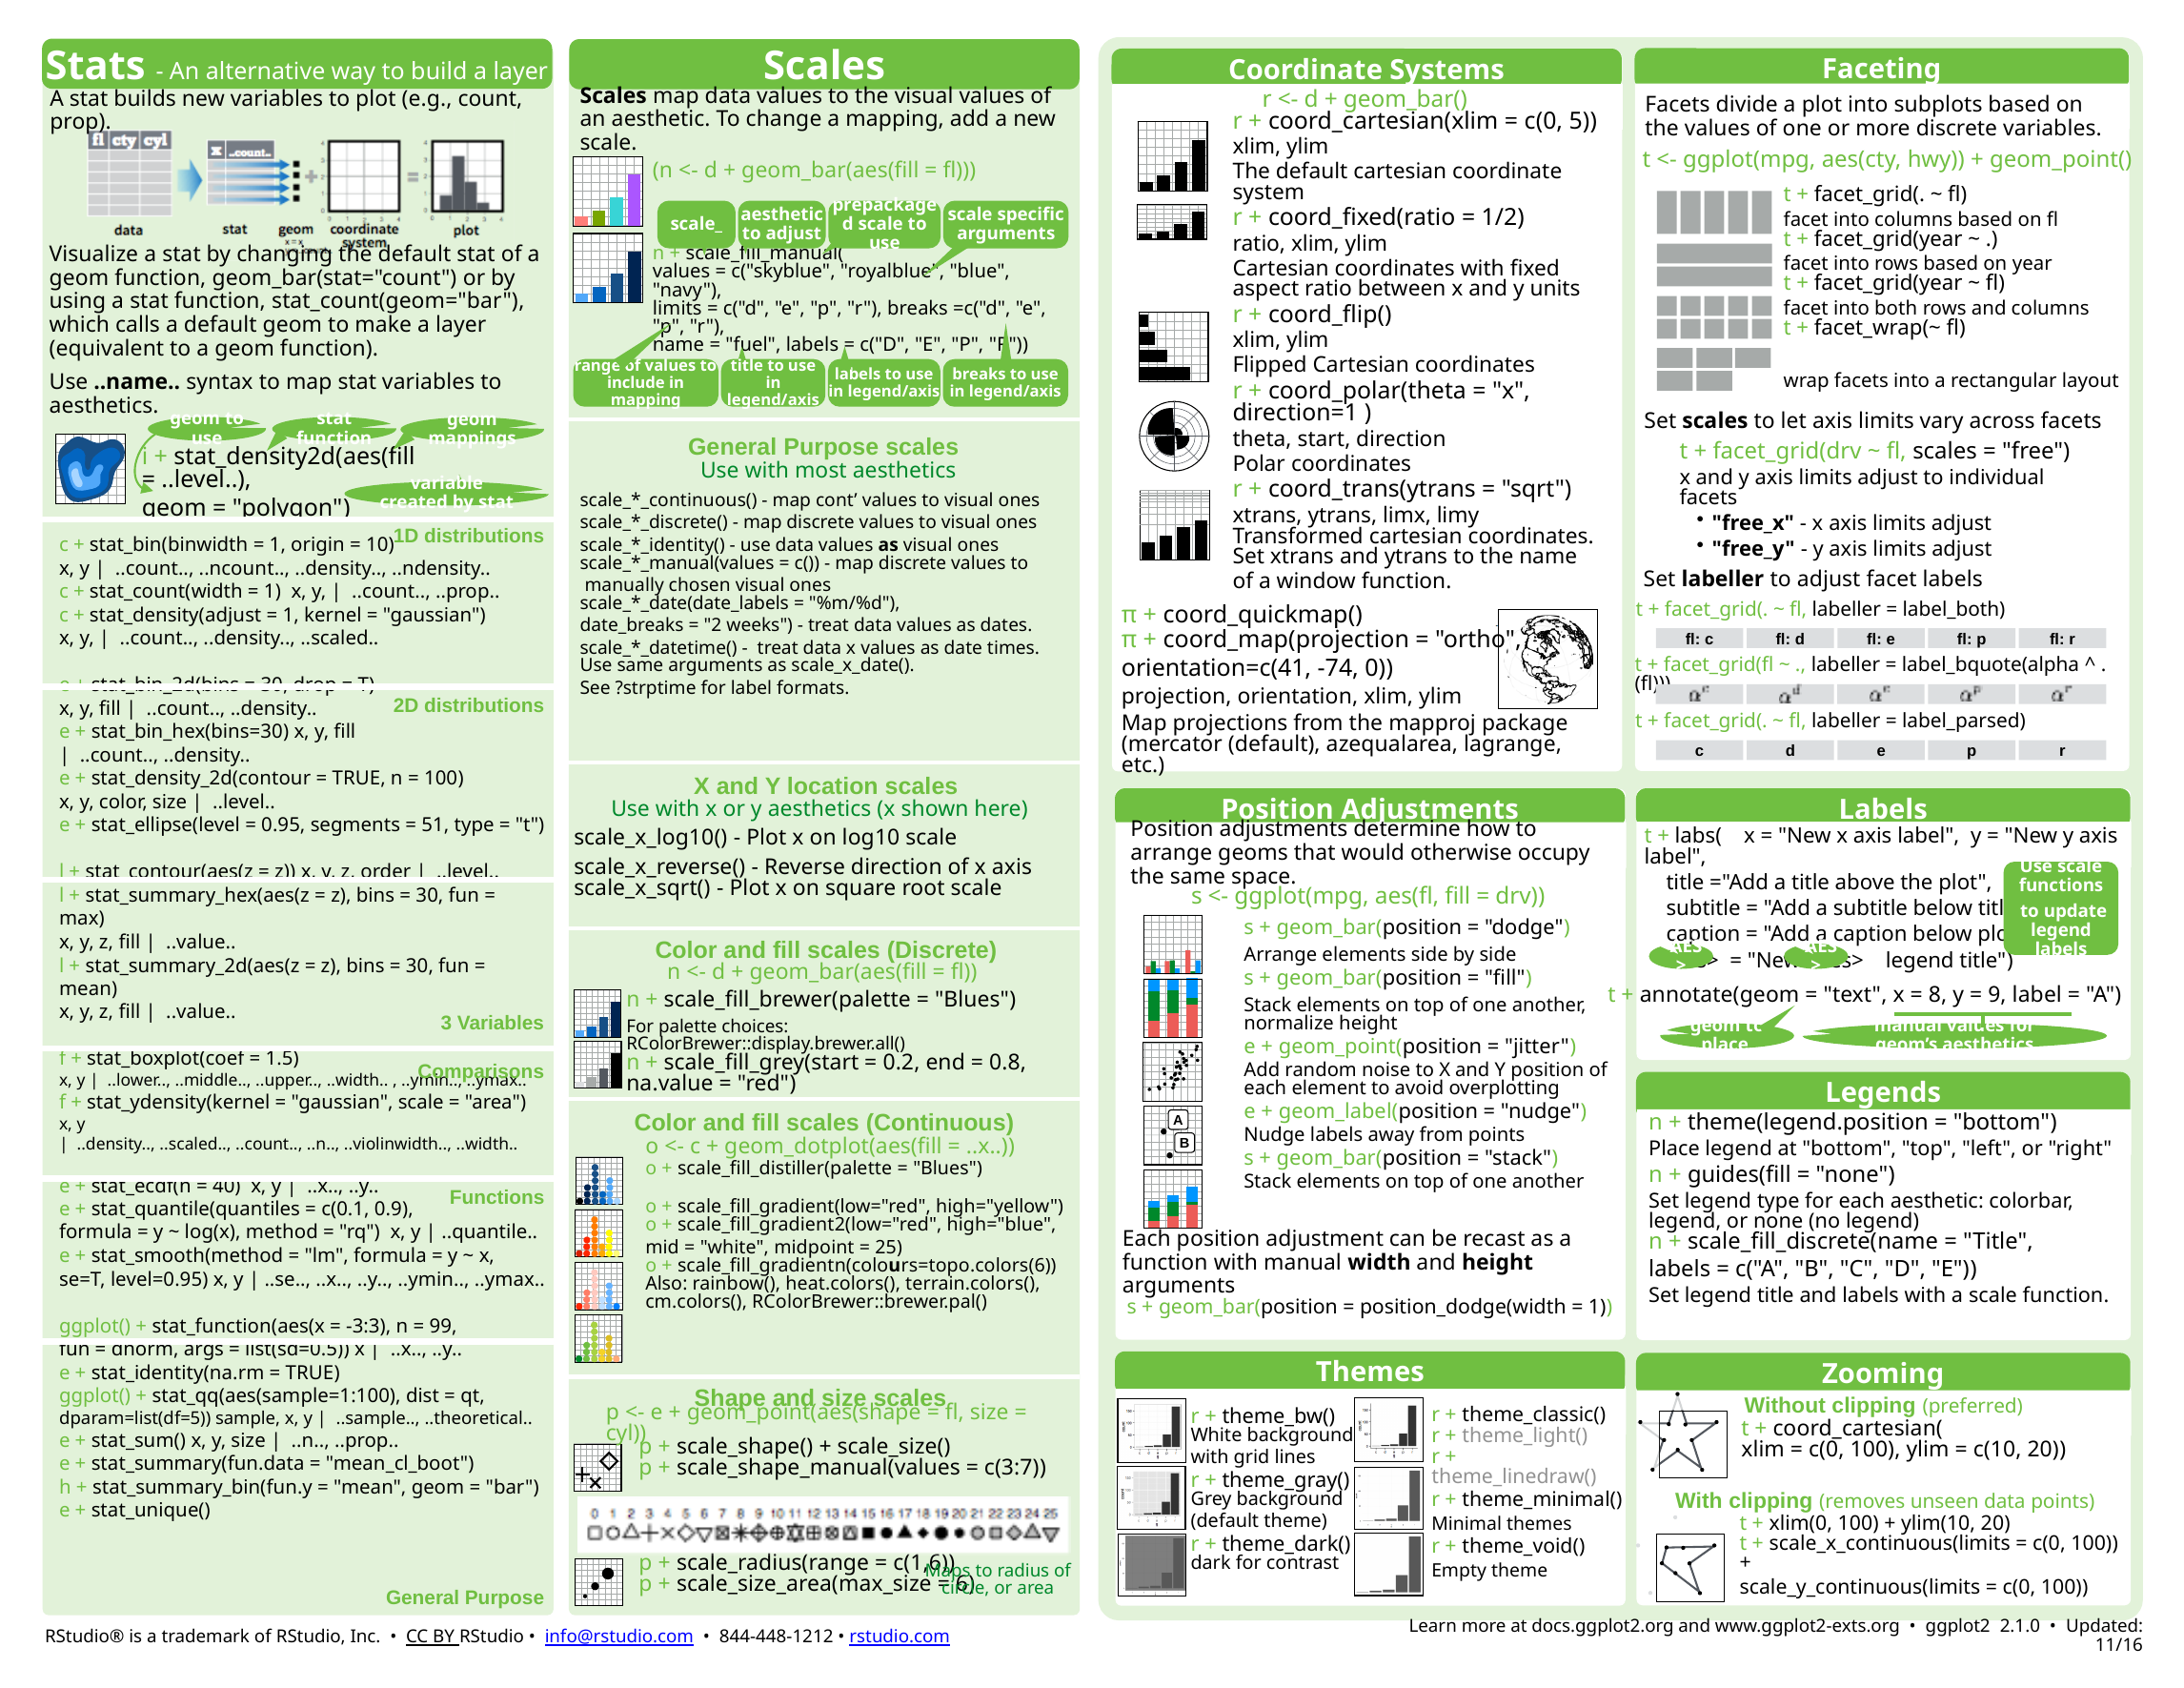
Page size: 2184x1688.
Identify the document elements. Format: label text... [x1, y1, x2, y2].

text_box [1704, 191, 1725, 234]
text_box r [2018, 740, 2107, 761]
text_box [39, 38, 558, 1616]
text_box [2018, 683, 2050, 704]
text_box [1751, 191, 1772, 234]
text_box t + facet_grid(. ~ fl) facet into columns based on fl t + facet_grid(year ~ .) facet into rows based on year t + facet_grid(year ~ fl) facet into both rows and columns t + facet_wrap(~ fl) wrap facets into a rectangular layout [1783, 185, 2128, 395]
picture [1688, 684, 1711, 702]
text_box t + facet_grid(. ~ fl, labeller = label_both) [1635, 600, 2120, 641]
text_box [1987, 683, 2016, 704]
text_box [1112, 787, 1627, 1340]
text_box [1751, 318, 1772, 339]
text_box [1635, 1352, 2133, 1606]
text_box [1897, 683, 1925, 704]
text_box [1656, 243, 1772, 264]
text_box Faceting [1634, 48, 2130, 83]
text_box [1680, 191, 1701, 234]
picture [1960, 684, 1983, 702]
text_box [1728, 295, 1749, 316]
text_box [1809, 683, 1834, 704]
text_box fl: e [1837, 628, 1925, 648]
text_box [1746, 683, 1776, 704]
text_box [1704, 318, 1725, 339]
text_box [1656, 348, 1693, 368]
text_box c [1655, 740, 1744, 761]
text_box [2079, 683, 2107, 704]
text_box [1635, 787, 2132, 1061]
text_box Set labeller to adjust facet labels [1634, 559, 2146, 600]
text_box [1634, 184, 2130, 559]
text_box [1656, 295, 1677, 316]
text_box Facets divide a plot into subplots based on the values of one or more discrete variables. [1636, 85, 2127, 150]
text_box p [1928, 740, 2016, 761]
text_box Set scales to let axis limits vary across facets [1635, 400, 2130, 442]
text_box [1728, 318, 1749, 339]
text_box Learn more at docs.ggplot2.org and www.ggplot2-exts.org • ggplot2 2.1.0 • Updated: 11/16 [1363, 1608, 2152, 1664]
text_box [561, 38, 1090, 1624]
text_box [1696, 371, 1732, 391]
text_box e [1837, 740, 1925, 761]
text_box [1656, 318, 1677, 339]
text_box [1704, 295, 1725, 316]
text_box fl: c [1655, 628, 1744, 648]
text_box d [1747, 740, 1834, 761]
text_box [1635, 83, 2131, 130]
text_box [1635, 1071, 2132, 1341]
text_box [1696, 348, 1732, 368]
text_box [1728, 191, 1749, 234]
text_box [1109, 48, 1623, 780]
text_box [1656, 266, 1772, 287]
text_box [1734, 348, 1771, 368]
text_box [1634, 727, 2130, 771]
text_box [1837, 683, 1868, 704]
text_box fl: p [1928, 628, 2016, 648]
text_box [1100, 37, 2143, 1621]
text_box [1634, 600, 2130, 656]
text_box [1655, 683, 1687, 704]
picture [1779, 682, 1802, 703]
text_box [1716, 683, 1744, 704]
text_box t + facet_grid(fl ~ ., labeller = label_bquote(alpha ^ .(fl))) [1634, 656, 2131, 727]
text_box [1928, 683, 1958, 704]
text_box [1114, 1351, 1627, 1606]
text_box RStudio® is a trademark of RStudio, Inc. • CC BY RStudio • info@rstudio.com • 844-448-1212 • rstudio.com [36, 1617, 1016, 1657]
text_box t <- ggplot(mpg, aes(cty, hwy)) + geom_point() [1632, 138, 2143, 184]
picture [1870, 684, 1892, 702]
text_box fl: r [2018, 628, 2107, 648]
text_box [1656, 191, 1677, 234]
text_box t + facet_grid(drv ~ fl, scales = "free") x and y axis limits adjust to individual facets "free_x" - x axis limits adjust "free_y" - y axis limits adjust [1679, 440, 2086, 559]
text_box t + facet_grid(. ~ fl, labeller = label_parsed) [1634, 712, 2119, 752]
text_box [1656, 371, 1693, 391]
text_box [1680, 318, 1701, 339]
picture [2051, 684, 2074, 702]
text_box [1751, 295, 1772, 316]
text_box [1680, 295, 1701, 316]
text_box fl: d [1747, 628, 1834, 648]
